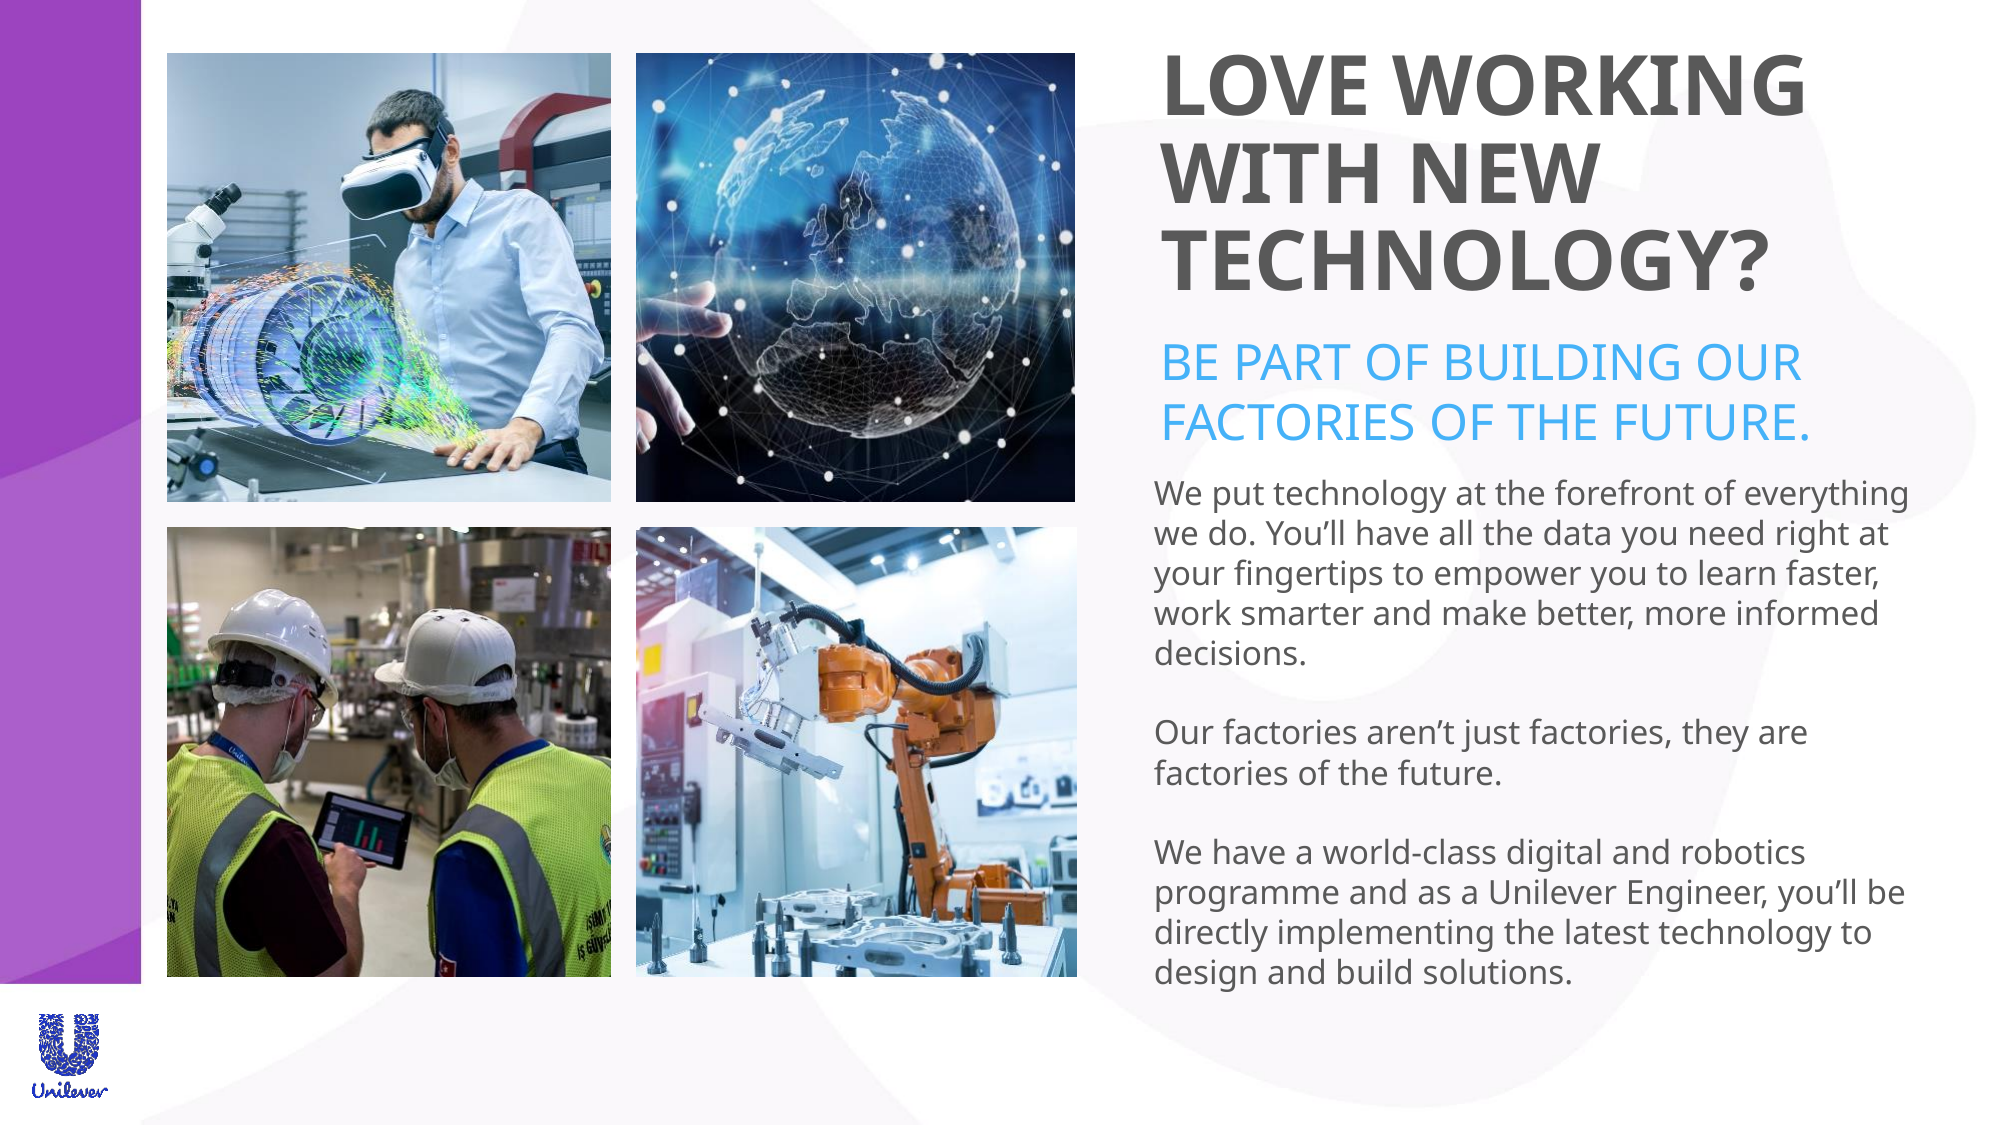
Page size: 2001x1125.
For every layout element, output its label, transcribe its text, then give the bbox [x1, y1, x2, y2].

text_box BE PART OF BUILDING OUR FACTORIES OF THE FUTURE.​ [1145, 323, 1916, 458]
picture [0, 0, 2001, 1125]
text_box We put technology at the forefront of everything we do. You’ll have all the data you need right at your fingertips to empower you to learn faster, work smarter and make better, more informed decisions. Our factories aren’t just factories, they are factories of the future. We have a world-class digital and robotics programme and as a Unilever Engineer, you’ll be directly implementing the latest technology to design and build solutions. [1139, 464, 1959, 999]
text_box LOVE WORKING WITH NEW TECHNOLOGY? [1145, 37, 1965, 315]
